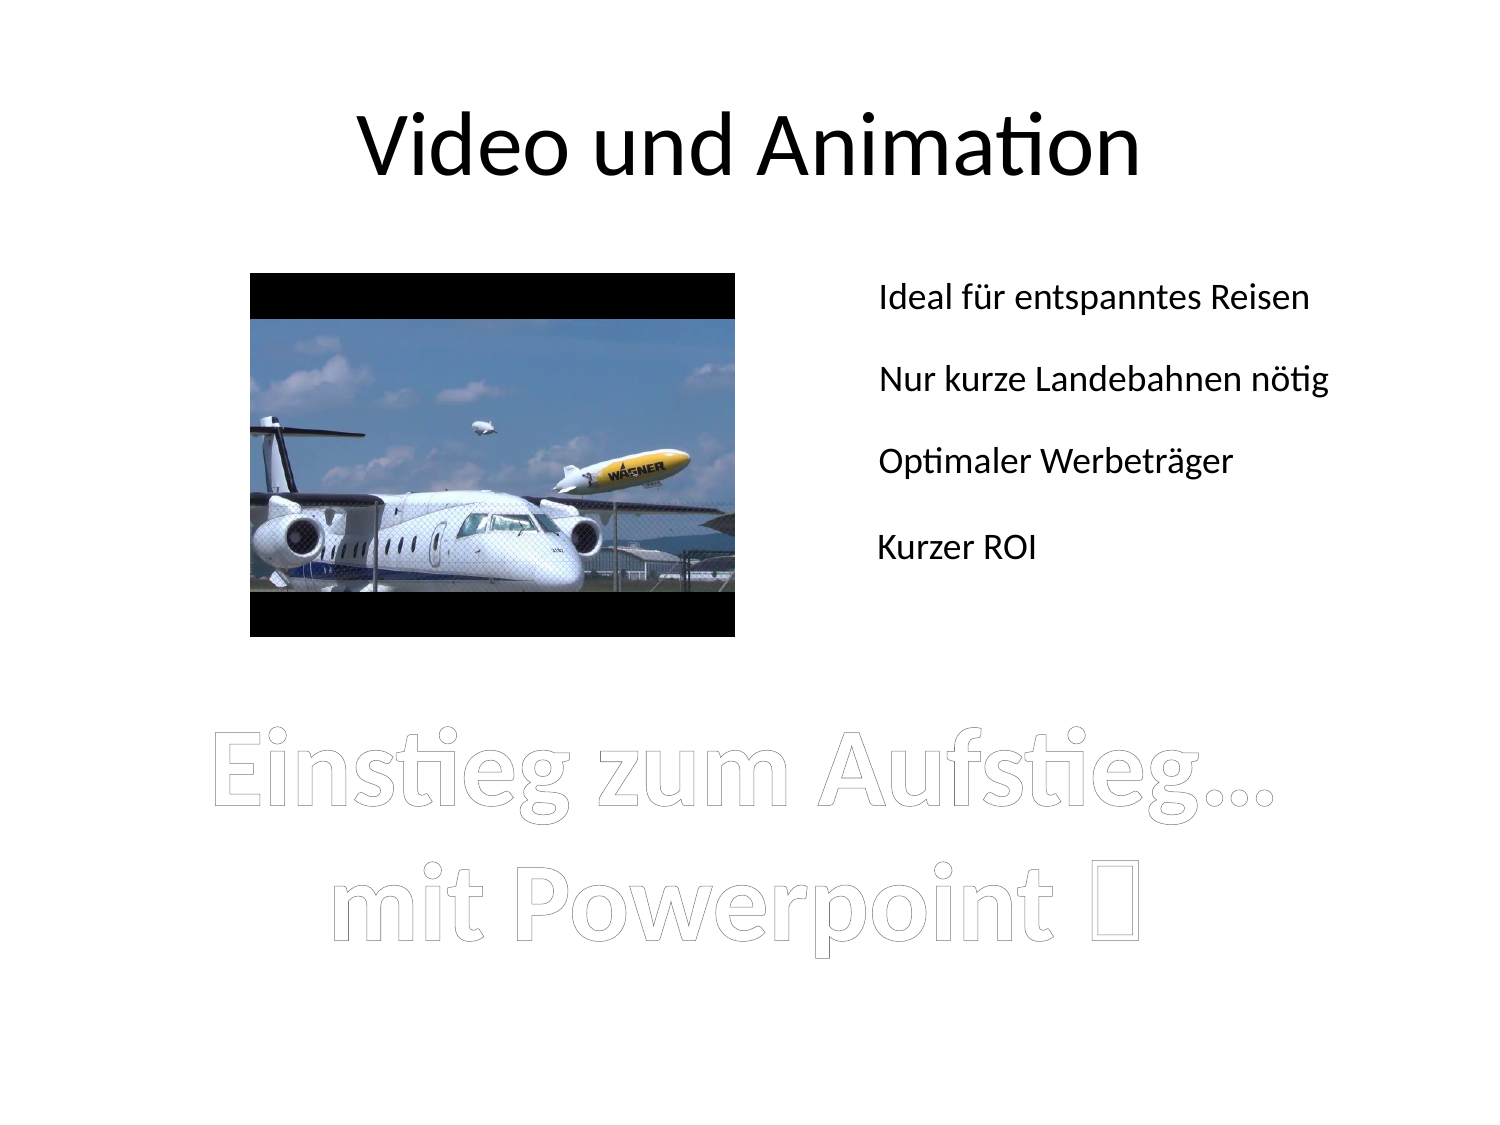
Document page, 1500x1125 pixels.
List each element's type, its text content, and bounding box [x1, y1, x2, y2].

text_box mit Powerpoint  [312, 820, 1165, 971]
text_box Ideal für entspanntes Reisen [864, 264, 1326, 325]
title Video und Animation [75, 45, 1425, 233]
text_box Nur kurze Landebahnen nötig [864, 346, 1345, 407]
text_box Optimaler Werbeträger [863, 428, 1250, 489]
text_box Einstieg zum Aufstieg… [193, 685, 1296, 836]
text_box Kurzer ROI [862, 514, 1053, 575]
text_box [249, 272, 736, 638]
